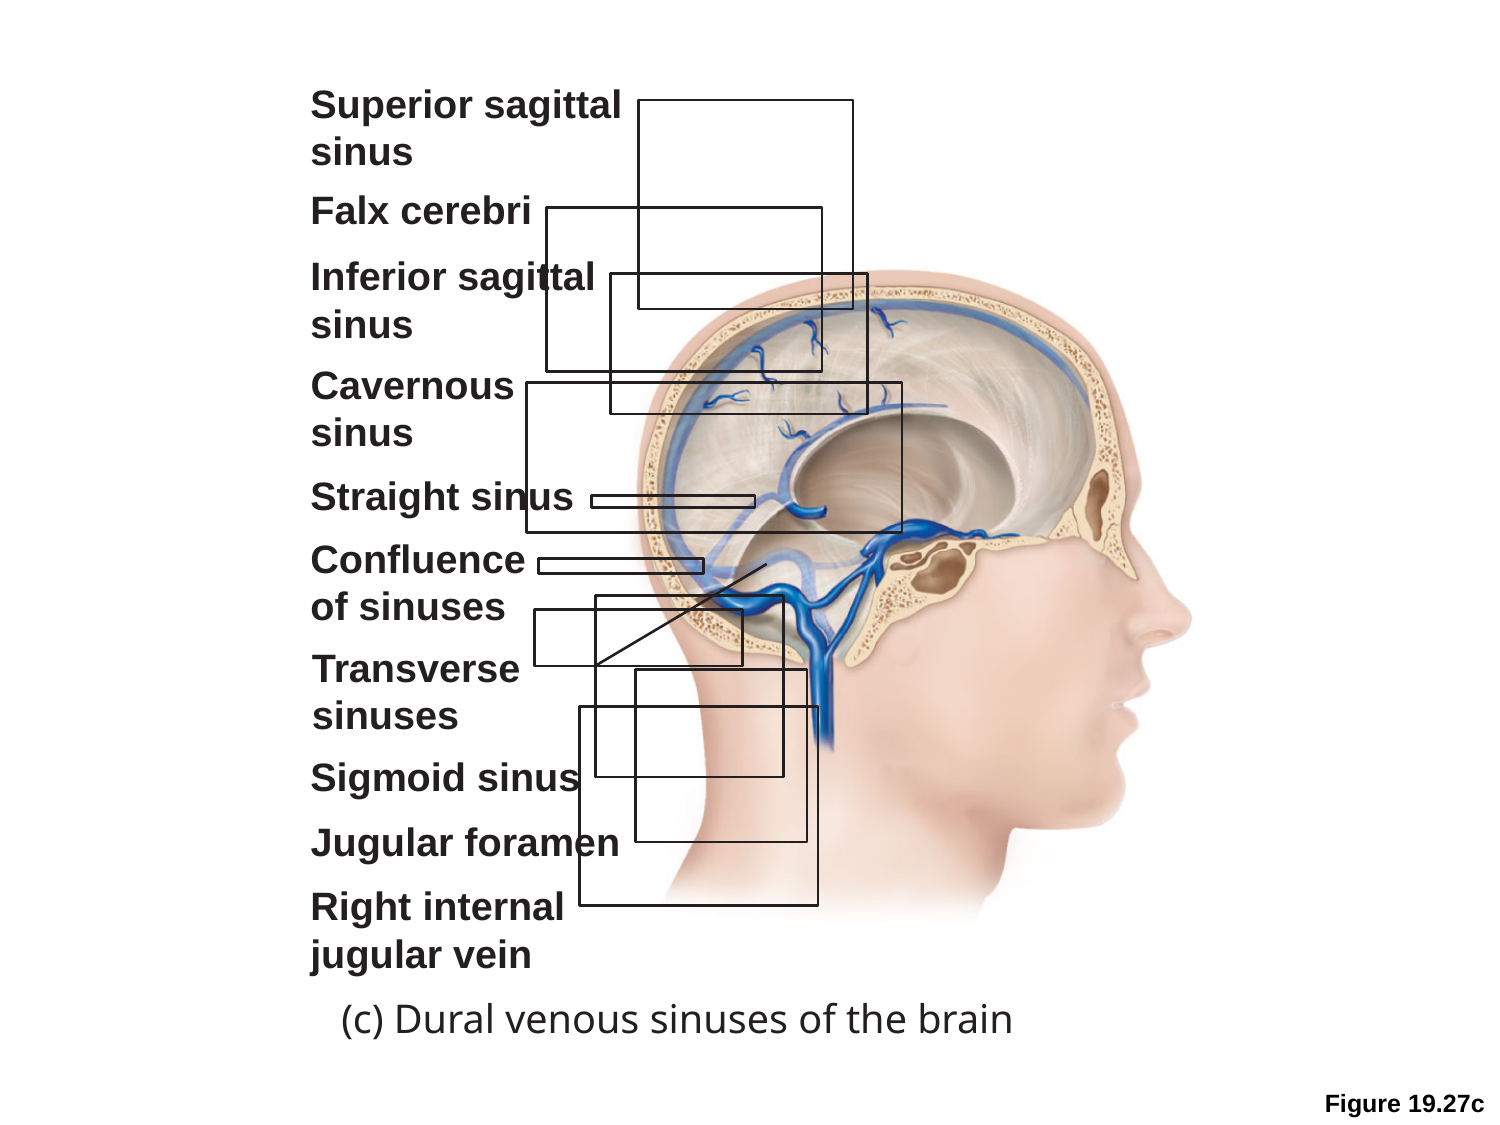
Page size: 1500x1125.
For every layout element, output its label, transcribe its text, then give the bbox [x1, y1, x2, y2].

text_box Figure 19.27c [1310, 1079, 1500, 1125]
picture [74, 80, 1426, 1044]
